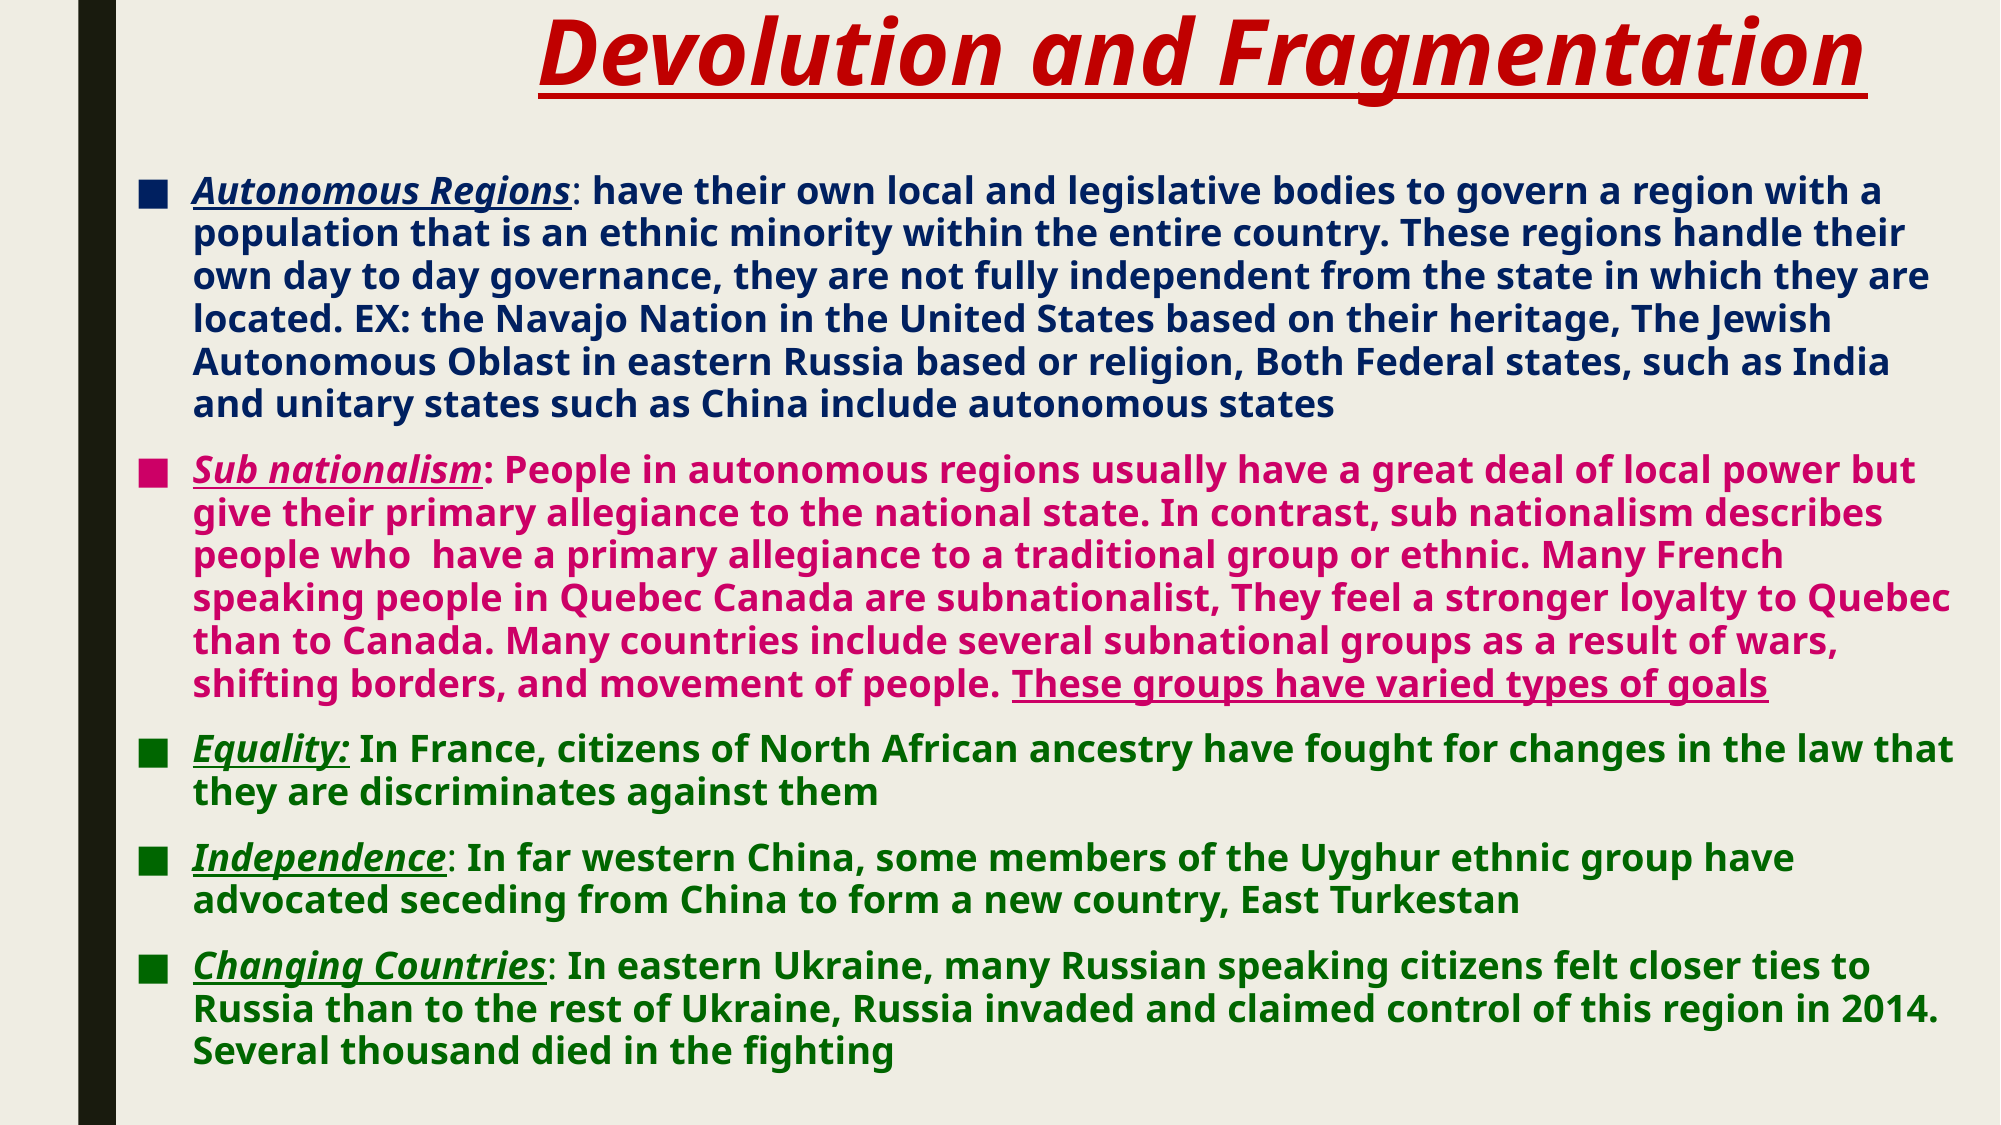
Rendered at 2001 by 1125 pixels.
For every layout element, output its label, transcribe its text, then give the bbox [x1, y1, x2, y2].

list Autonomous Regions: have their own local and legislative bodies to govern a region with a population that is an ethnic minority within the entire country. These regions handle their own day to day governance, they are not fully independent from the state in which they are located. EX: the Navajo Nation in the United States based on their heritage, The Jewish Autonomous Oblast in eastern Russia based or religion, Both Federal states, such as India and unitary states such as China include autonomous states Sub nationalism: People in autonomous regions usually have a great deal of local power but give their primary allegiance to the national state. In contrast, sub nationalism describes people who have a primary allegiance to a traditional group or ethnic. Many French speaking people in Quebec Canada are subnationalist, They feel a stronger loyalty to Quebec than to Canada. Many countries include several subnational groups as a result of wars, shifting borders, and movement of people. These groups have varied types of goals Equality: In France, citizens of North African ancestry have fought for changes in the law that they are discriminates against them Independence: In far western China, some members of the Uyghur ethnic group have advocated seceding from China to form a new country, East Turkestan Changing Countries: In eastern Ukraine, many Russian speaking citizens felt closer ties to Russia than to the rest of Ukraine, Russia invaded and claimed control of this region in 2014. Several thousand died in the fighting [120, 162, 1978, 1089]
title Devolution and Fragmentation [142, 0, 2000, 163]
